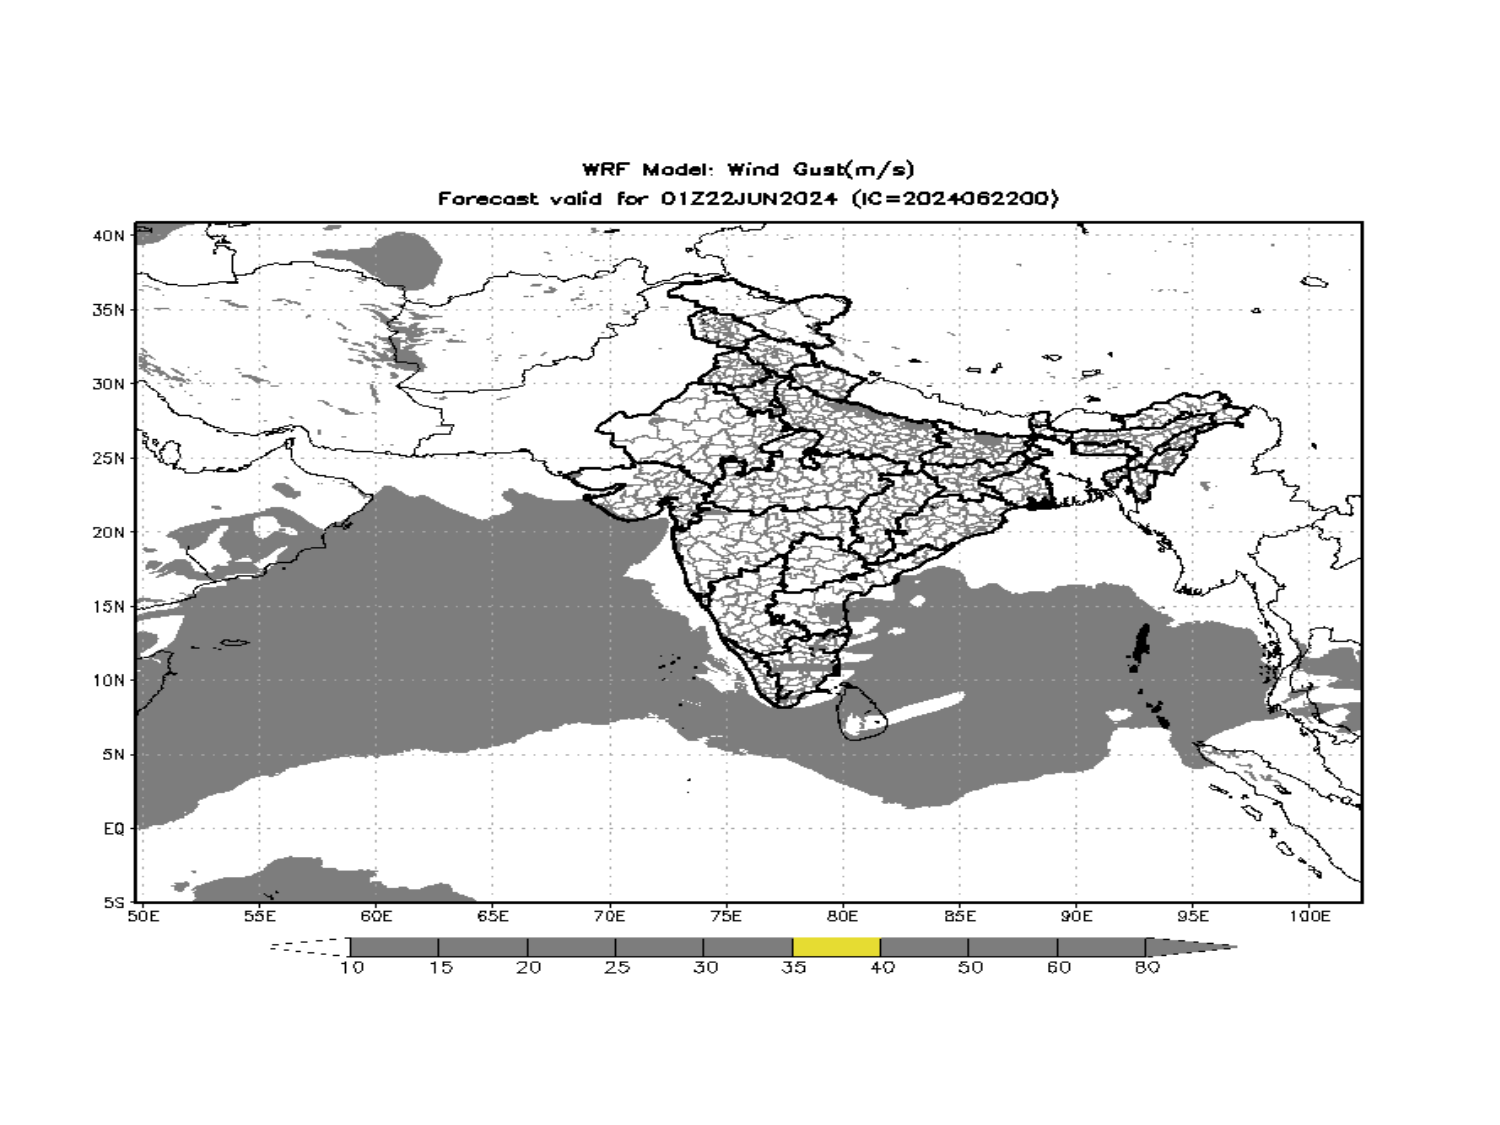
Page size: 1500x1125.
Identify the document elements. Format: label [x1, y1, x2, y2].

picture [74, 149, 1426, 976]
